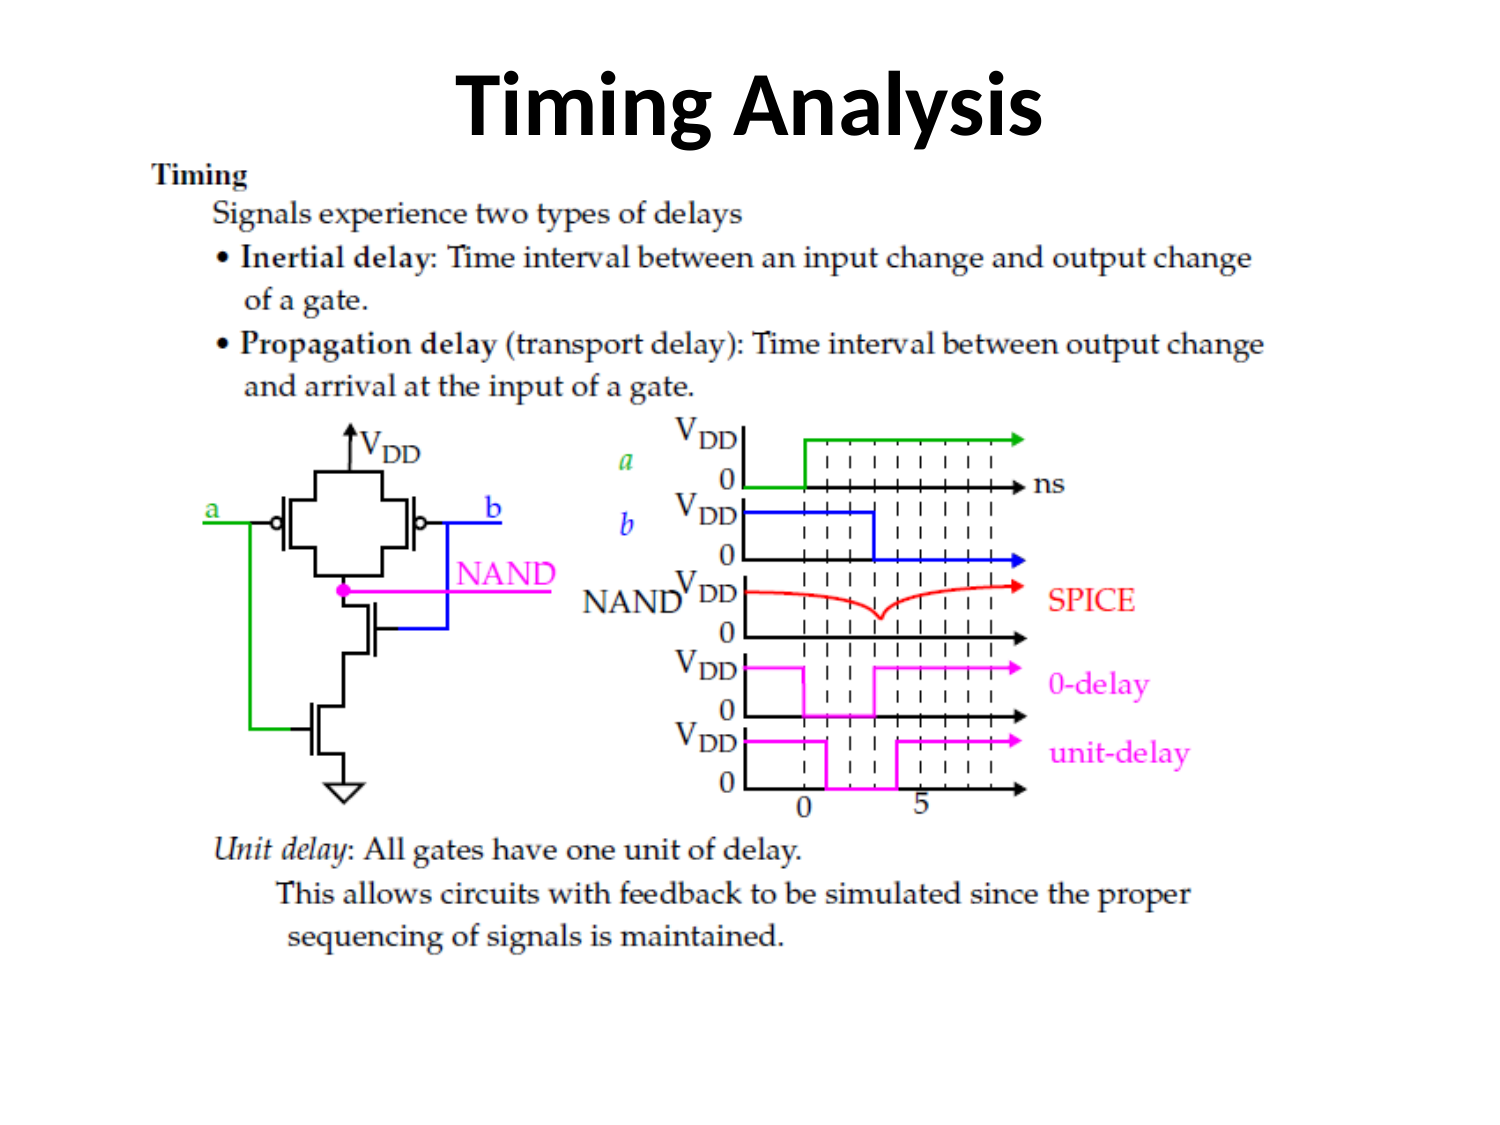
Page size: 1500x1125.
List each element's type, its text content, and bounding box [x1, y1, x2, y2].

text_box Timing Analysis [440, 36, 1060, 160]
picture [149, 162, 1269, 972]
